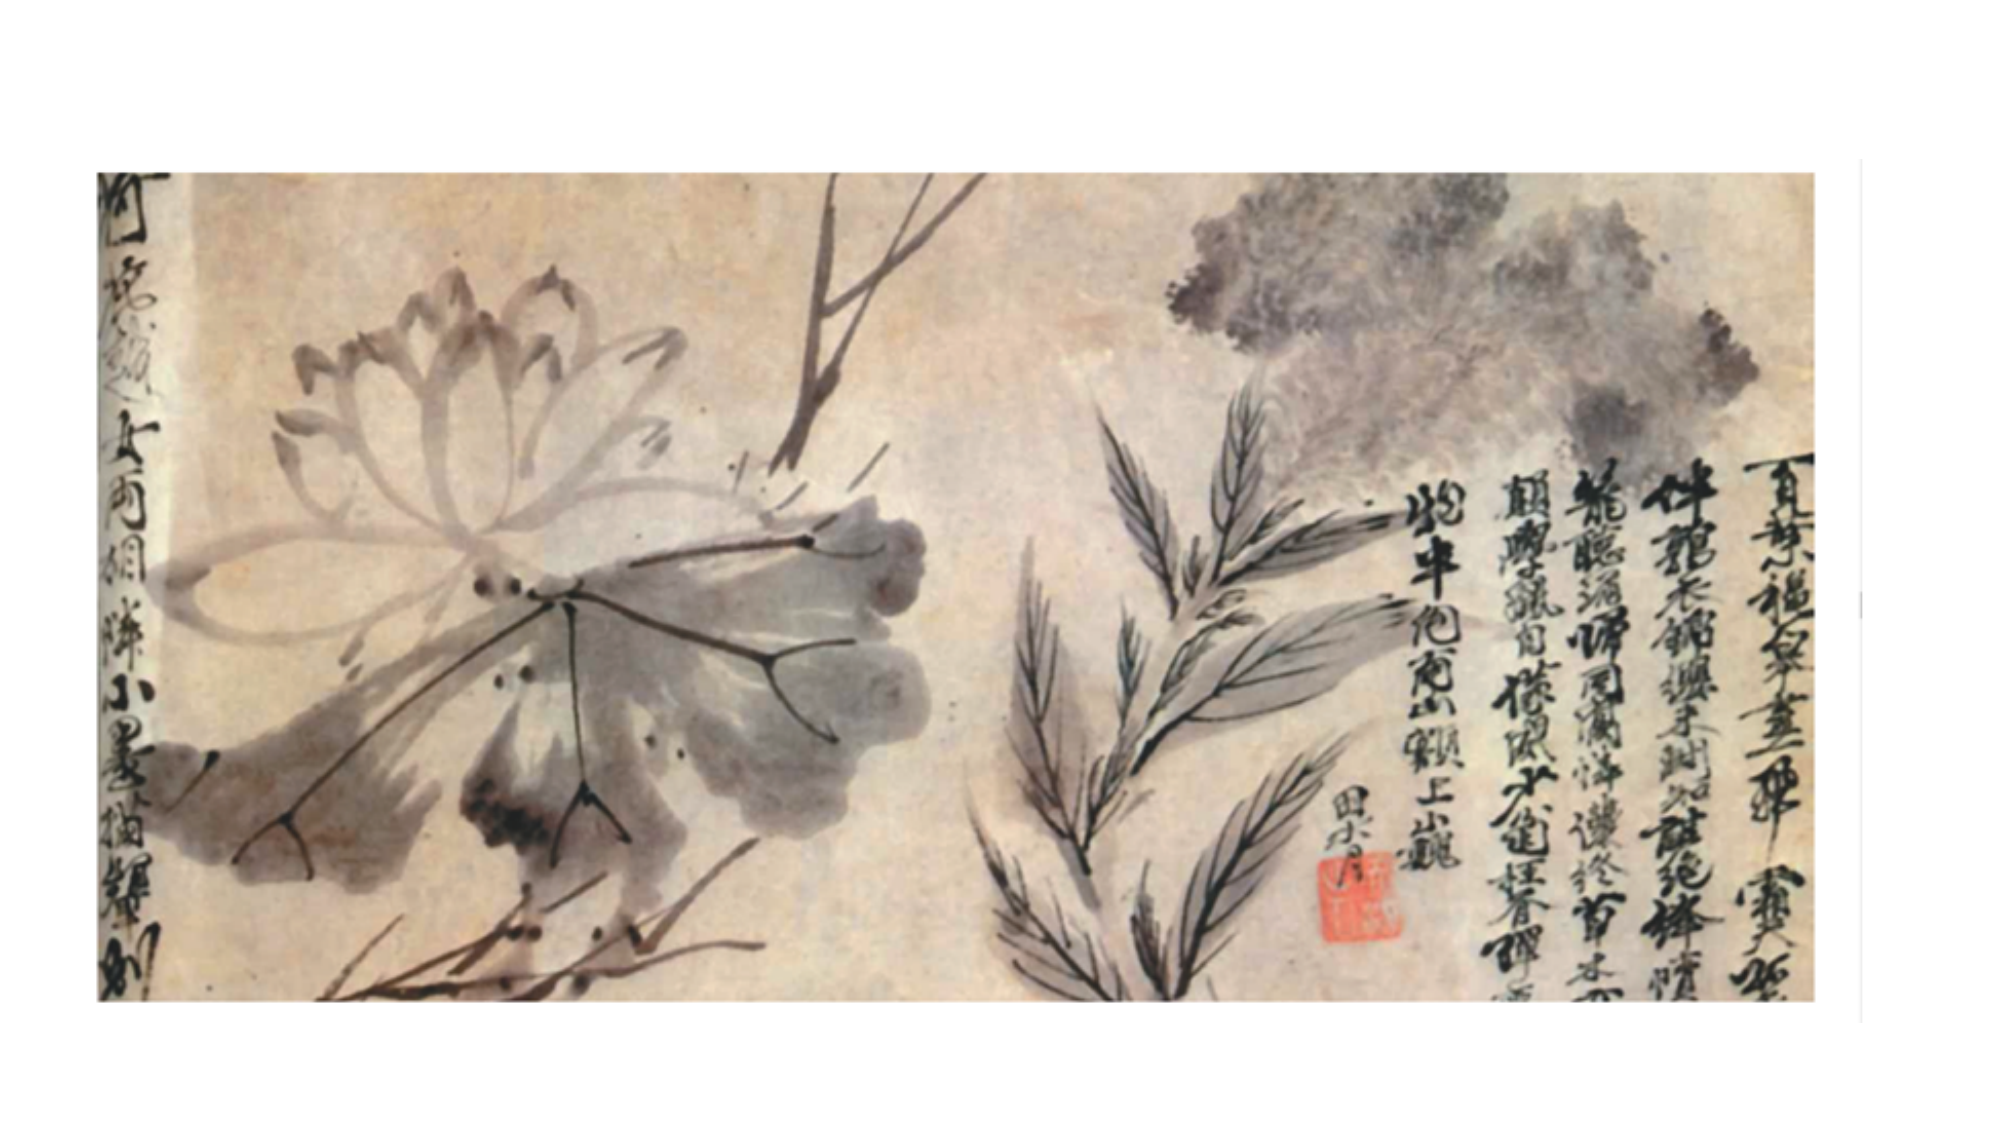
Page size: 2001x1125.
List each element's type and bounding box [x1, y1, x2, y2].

picture [54, 159, 1863, 1023]
